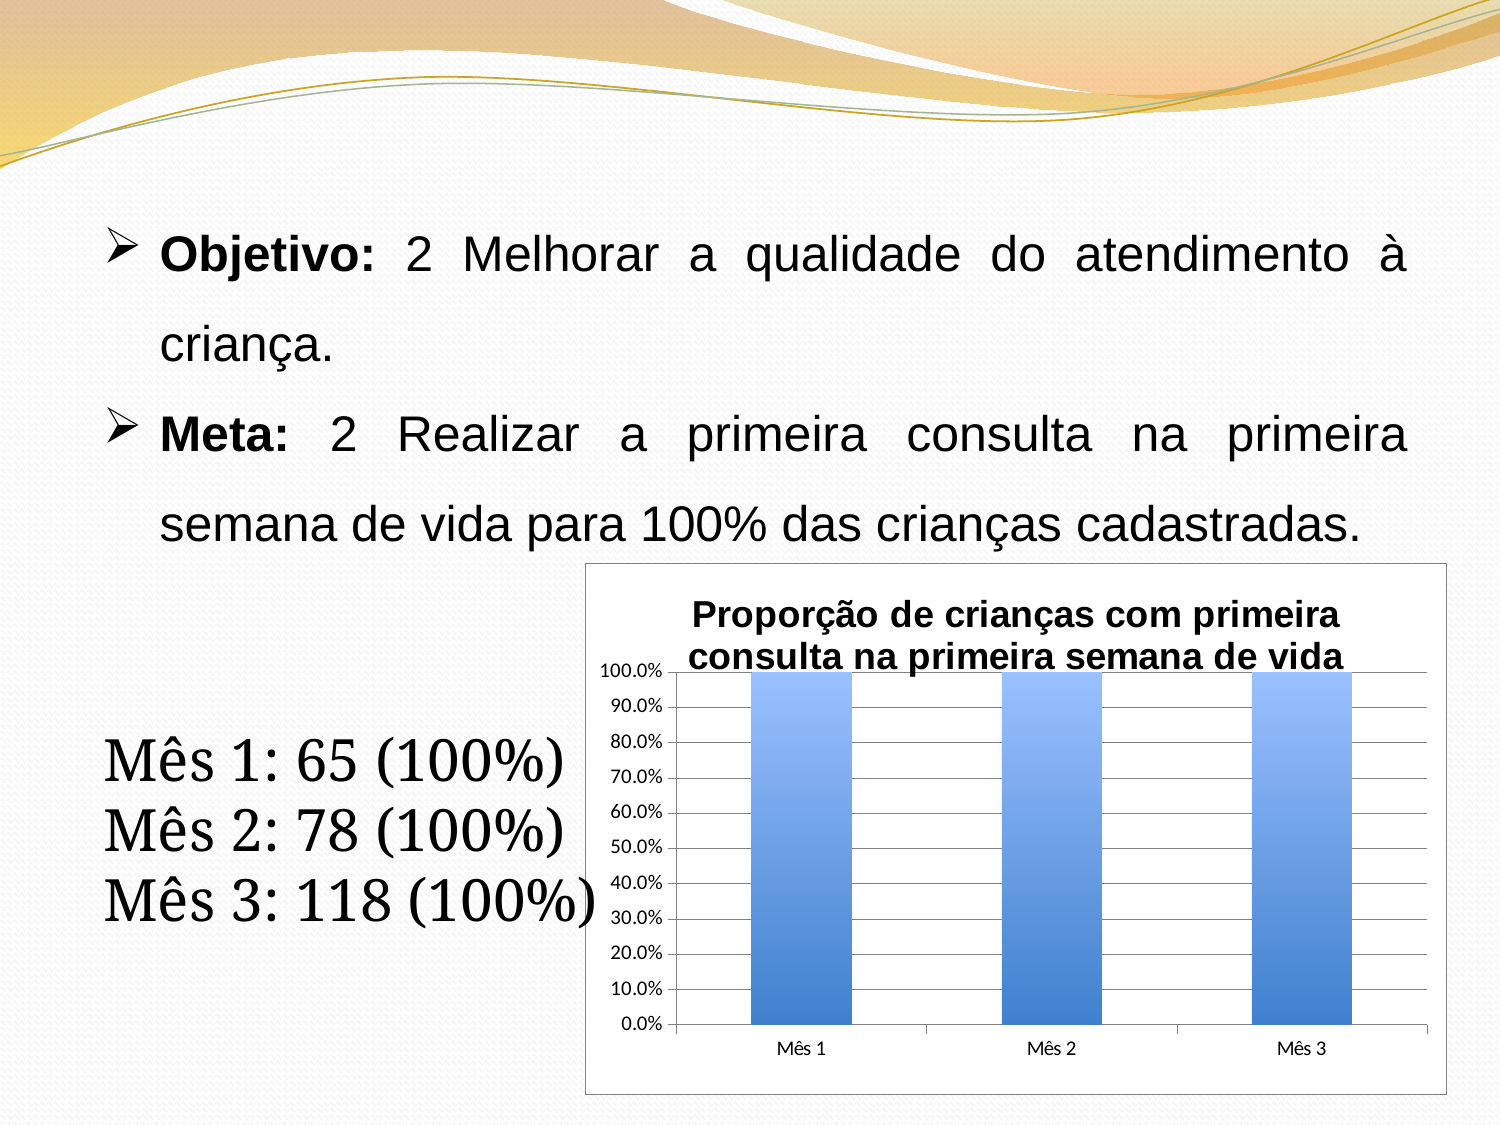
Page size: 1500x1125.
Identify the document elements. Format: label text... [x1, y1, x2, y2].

chart [584, 562, 1448, 1095]
text_box Mês 1: 65 (100%) Mês 2: 78 (100%) Mês 3: 118 (100%) [88, 716, 574, 986]
text_box Objetivo: 2 Melhorar a qualidade do atendimento à criança. Meta: 2 Realizar a primeira consulta na primeira semana de vida para 100% das crianças cadastradas. [88, 184, 1423, 560]
